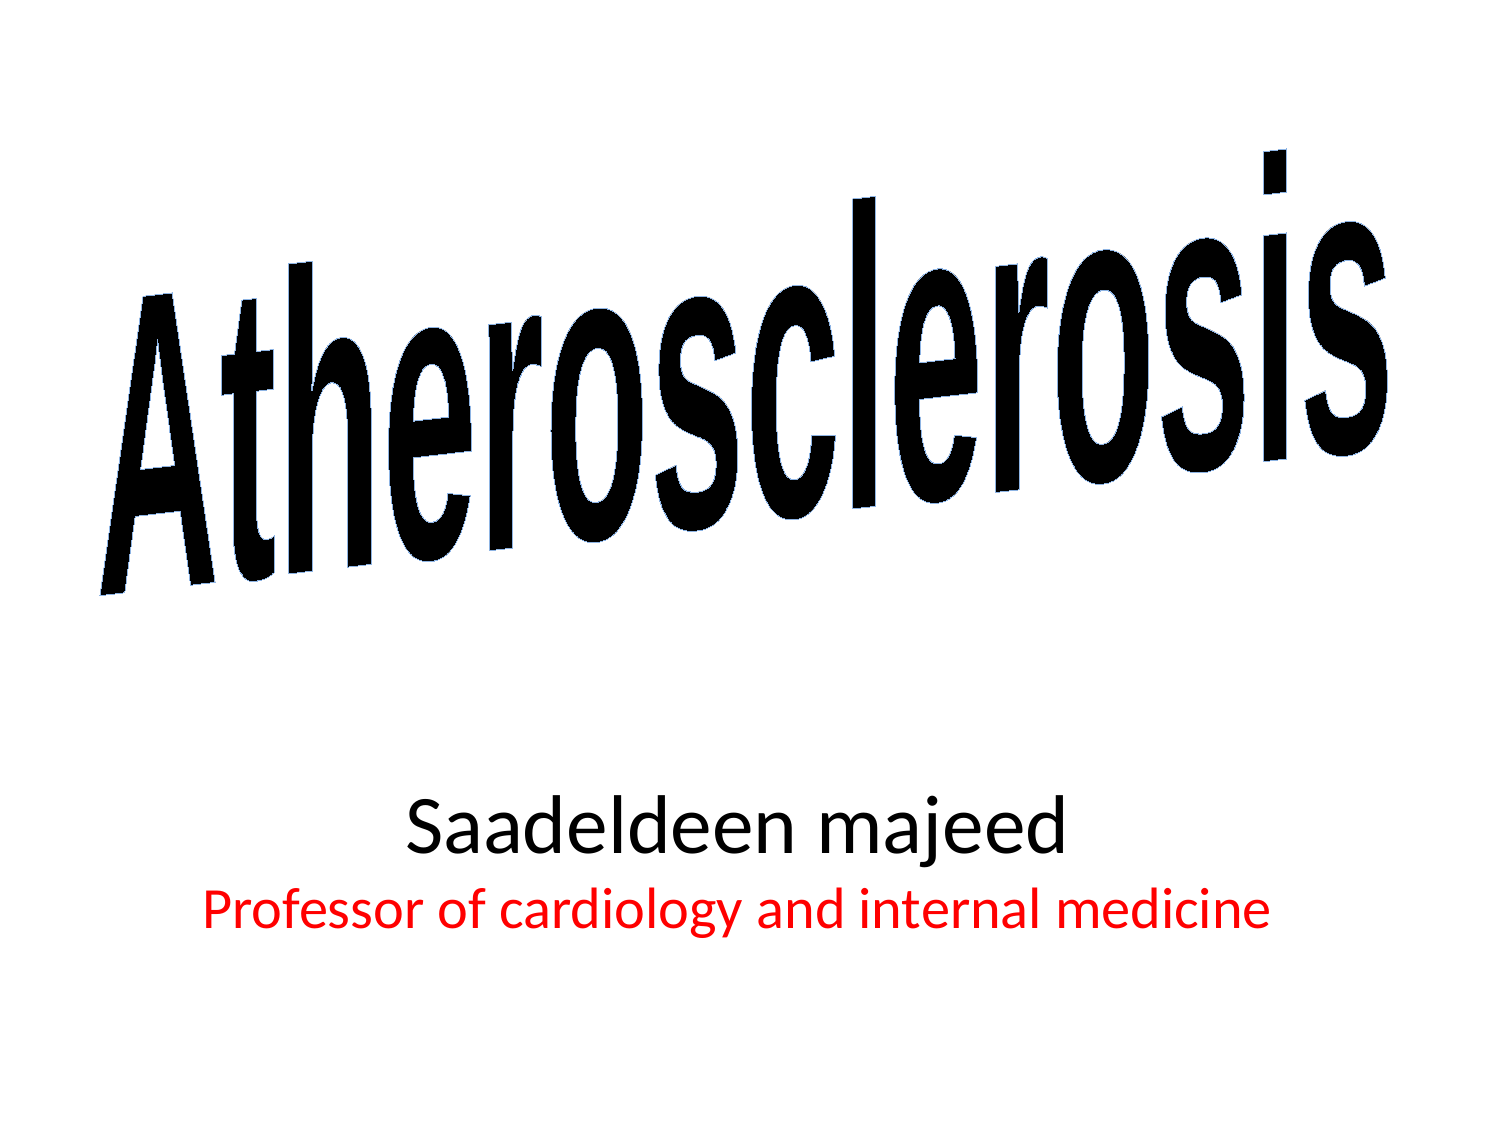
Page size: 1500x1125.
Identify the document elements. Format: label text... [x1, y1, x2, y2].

text_box Saadeldeen majeed Professor of cardiology and internal medicine [137, 762, 1338, 948]
